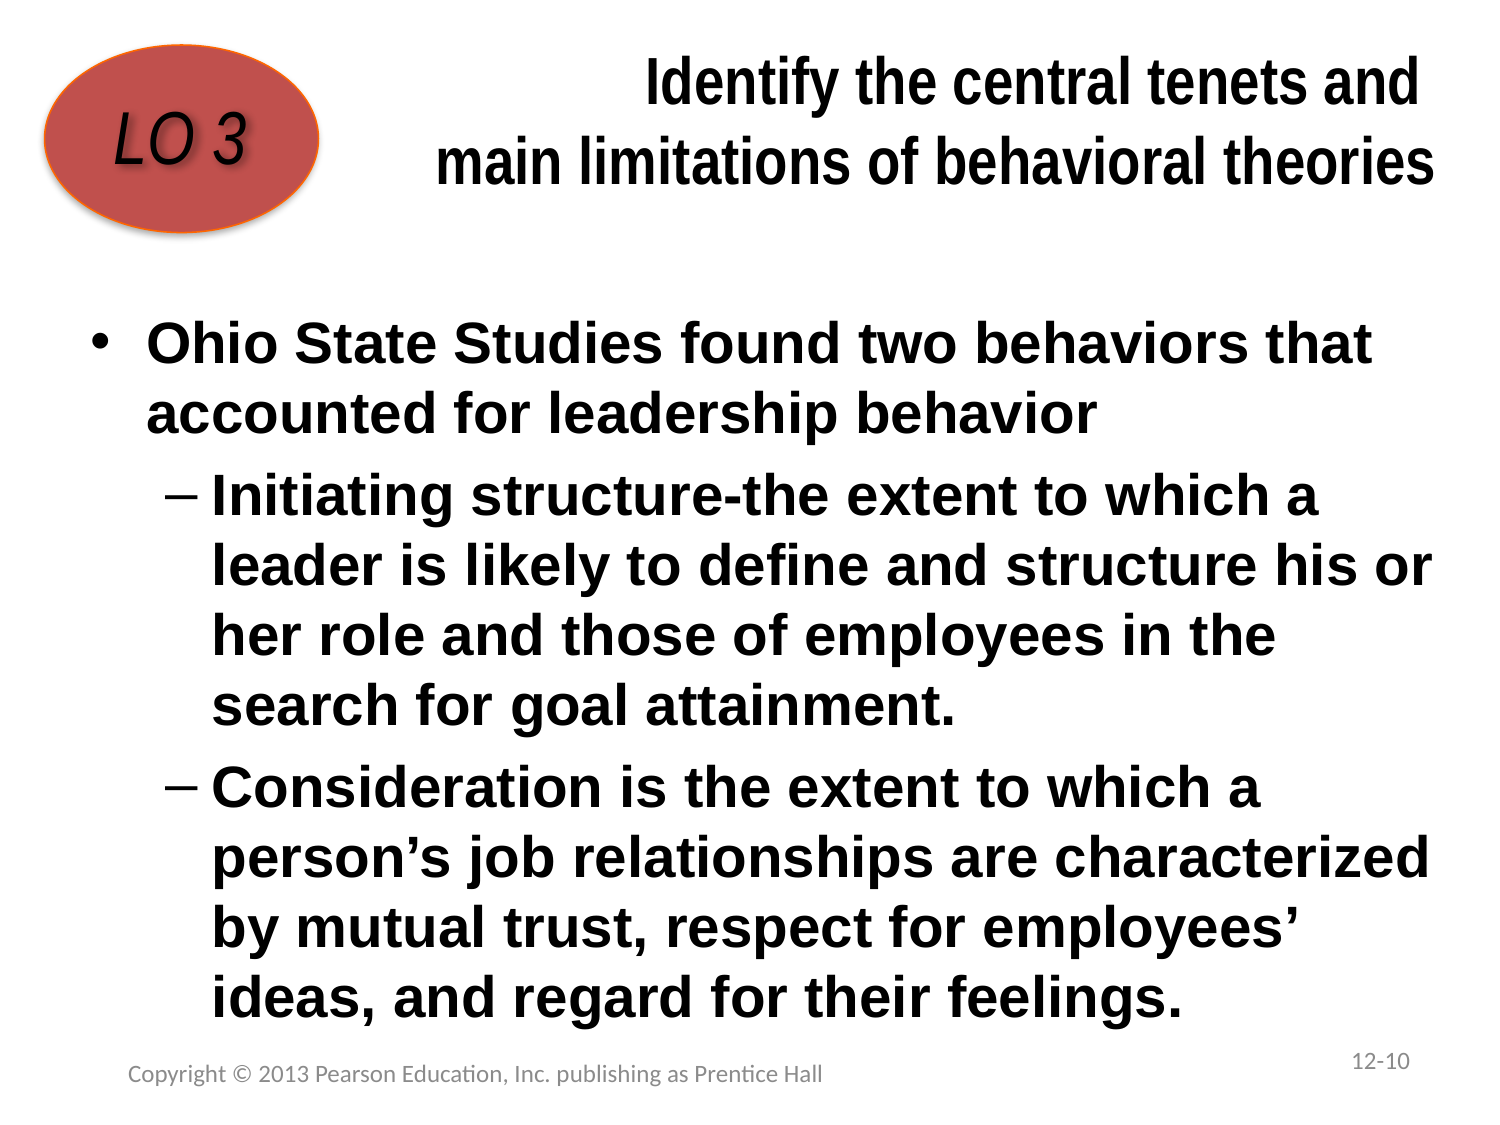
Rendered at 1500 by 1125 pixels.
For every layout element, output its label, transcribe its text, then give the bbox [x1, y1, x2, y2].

footer Copyright © 2013 Pearson Education, Inc. publishing as Prentice Hall [75, 1042, 878, 1103]
text_box LO 3 [86, 81, 274, 187]
text_box [43, 44, 320, 234]
list Ohio State Studies found two behaviors that accounted for leadership behavior Initiating structure-the extent to which a leader is likely to define and structure his or her role and those of employees in the search for goal attainment. Consideration is the extent to which a person’s job relationships are characterized by mutual trust, respect for employees’ ideas, and regard for their feelings. [74, 297, 1473, 949]
title Identify the central tenets and main limitations of behavioral theories [102, 0, 1454, 237]
slide_number 12-10 [1325, 1029, 1425, 1090]
